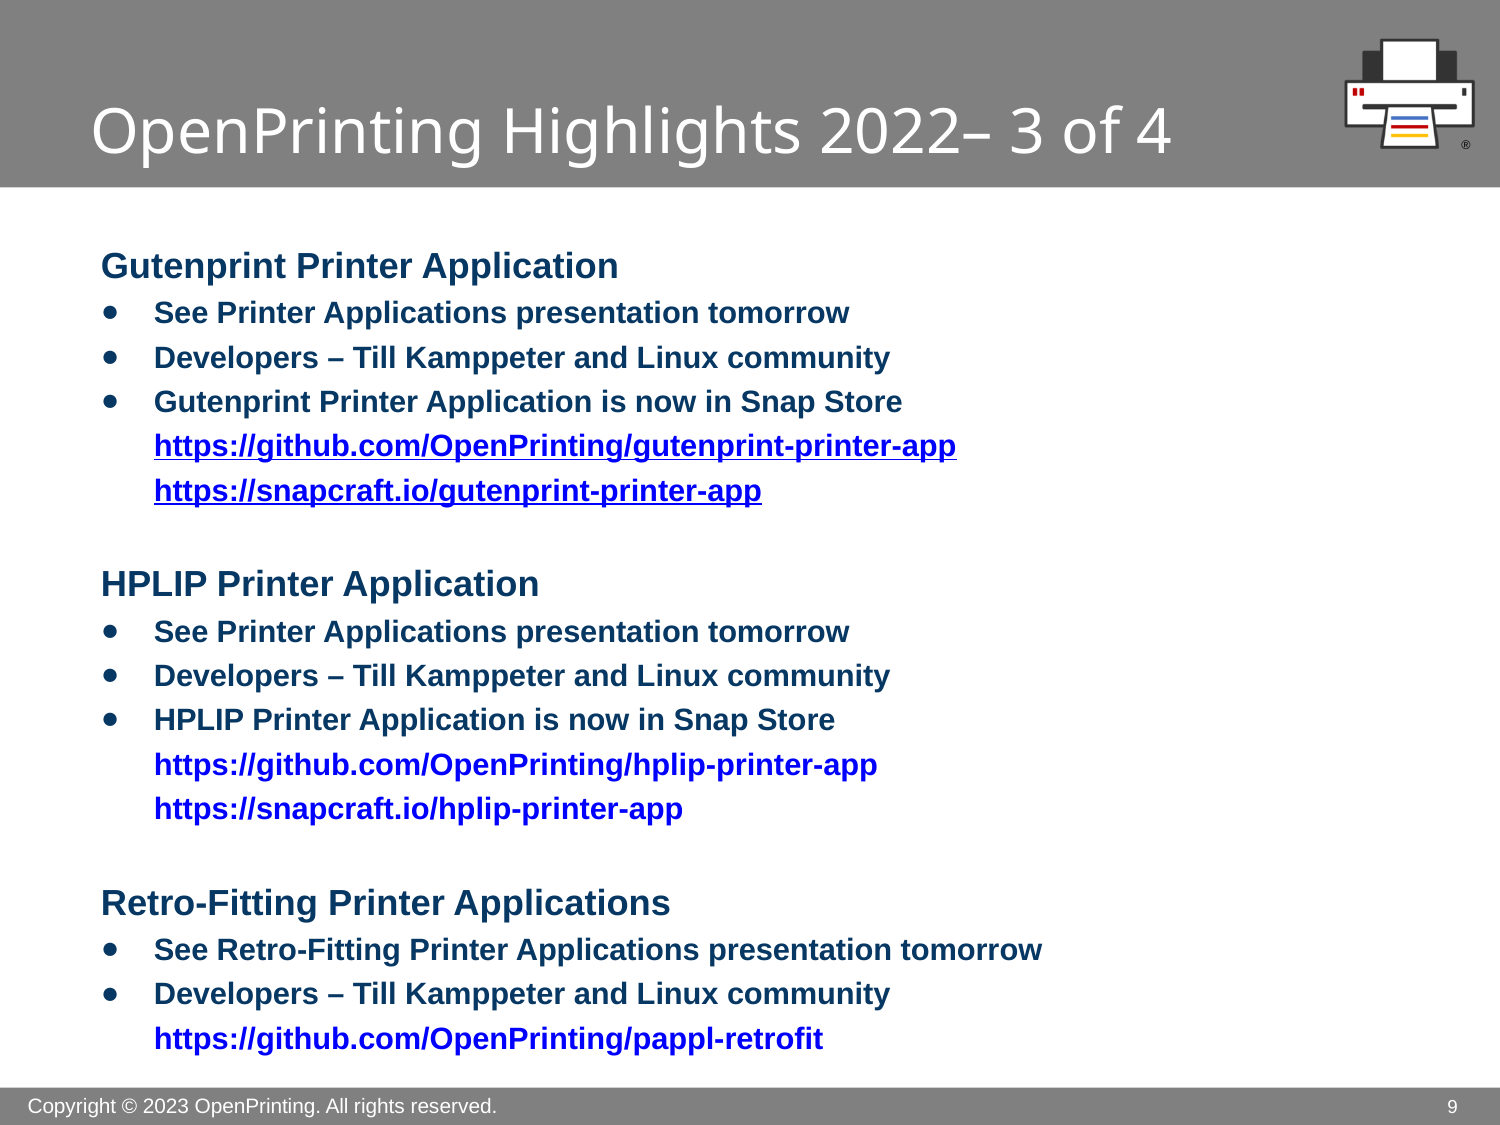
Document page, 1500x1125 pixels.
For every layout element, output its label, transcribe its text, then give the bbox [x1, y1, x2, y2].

list Gutenprint Printer Application See Printer Applications presentation tomorrow Developers – Till Kamppeter and Linux community Gutenprint Printer Application is now in Snap Store https://github.com/OpenPrinting/gutenprint-printer-app https://snapcraft.io/gutenprint-printer-app HPLIP Printer Application See Printer Applications presentation tomorrow Developers – Till Kamppeter and Linux community HPLIP Printer Application is now in Snap Store https://github.com/OpenPrinting/hplip-printer-app https://snapcraft.io/hplip-printer-app Retro-Fitting Printer Applications See Retro-Fitting Printer Applications presentation tomorrow Developers – Till Kamppeter and Linux community https://github.com/OpenPrinting/pappl-retrofit [74, 224, 1426, 1068]
title OpenPrinting Highlights 2022– 3 of 4 [74, 7, 1318, 175]
slide_number 9 [1405, 1087, 1500, 1125]
picture [1339, 33, 1480, 154]
